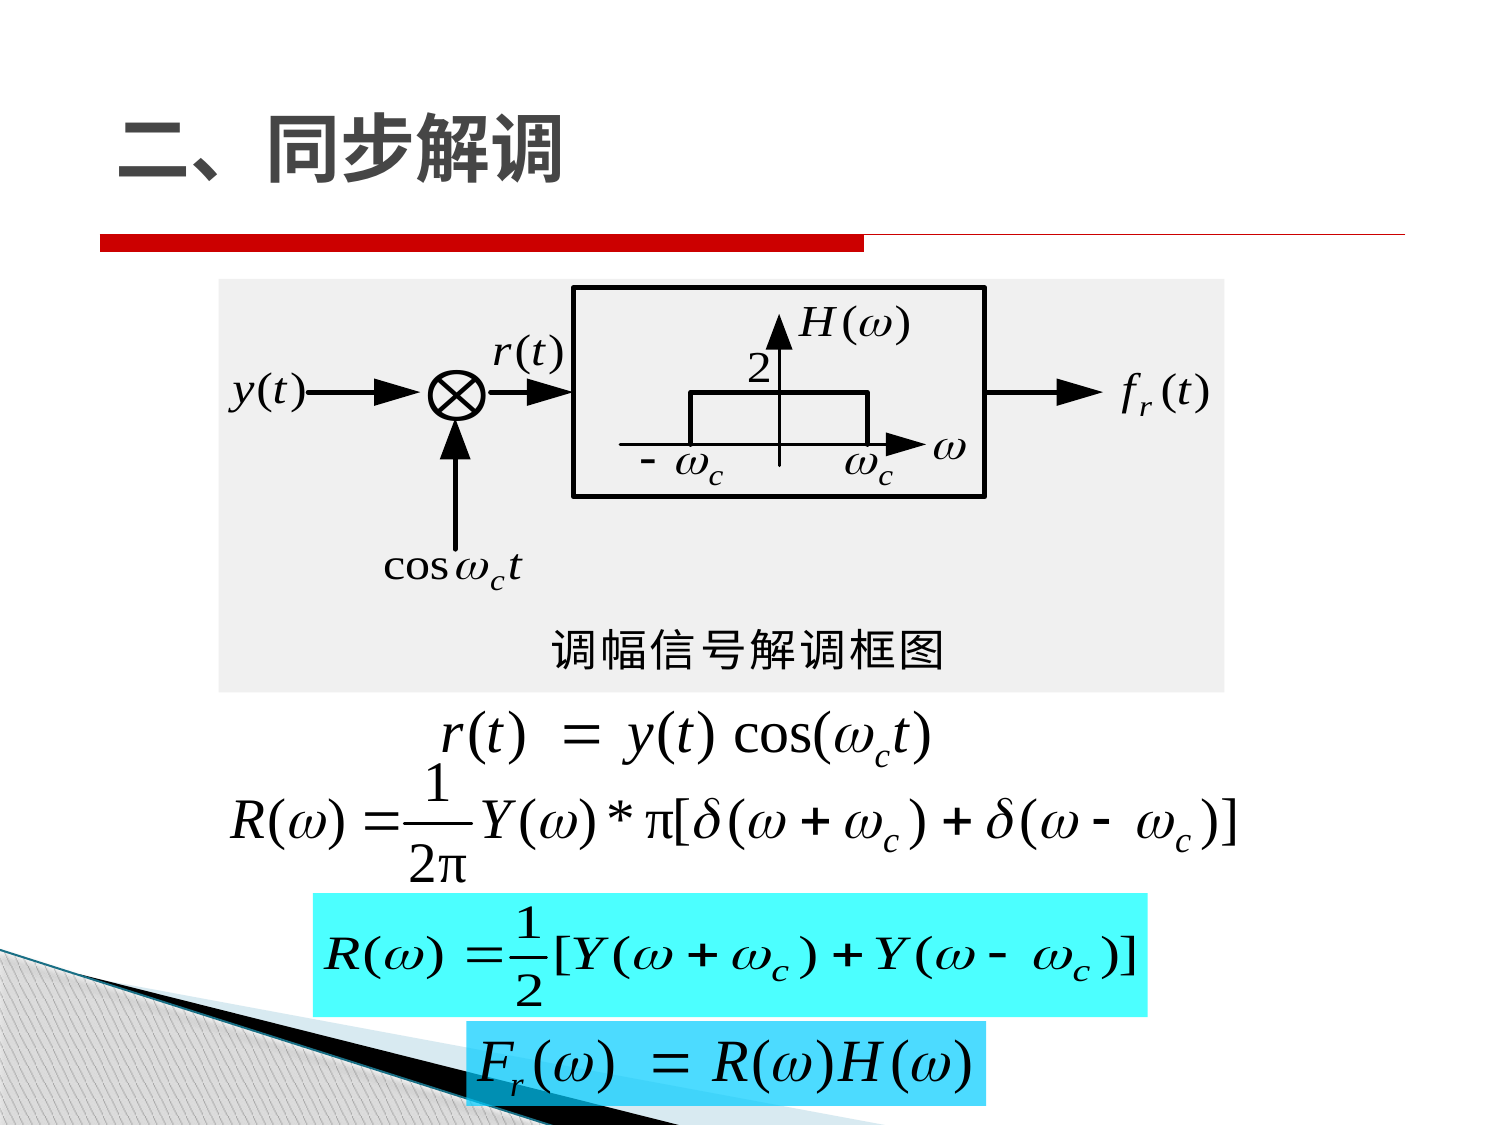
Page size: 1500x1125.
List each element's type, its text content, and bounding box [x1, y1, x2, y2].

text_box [312, 892, 1148, 1018]
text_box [219, 744, 1245, 896]
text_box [218, 278, 1225, 693]
text_box [99, 234, 1406, 252]
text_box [430, 692, 942, 744]
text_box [466, 1020, 987, 1107]
text_box 二、同步解调 [100, 0, 1413, 200]
